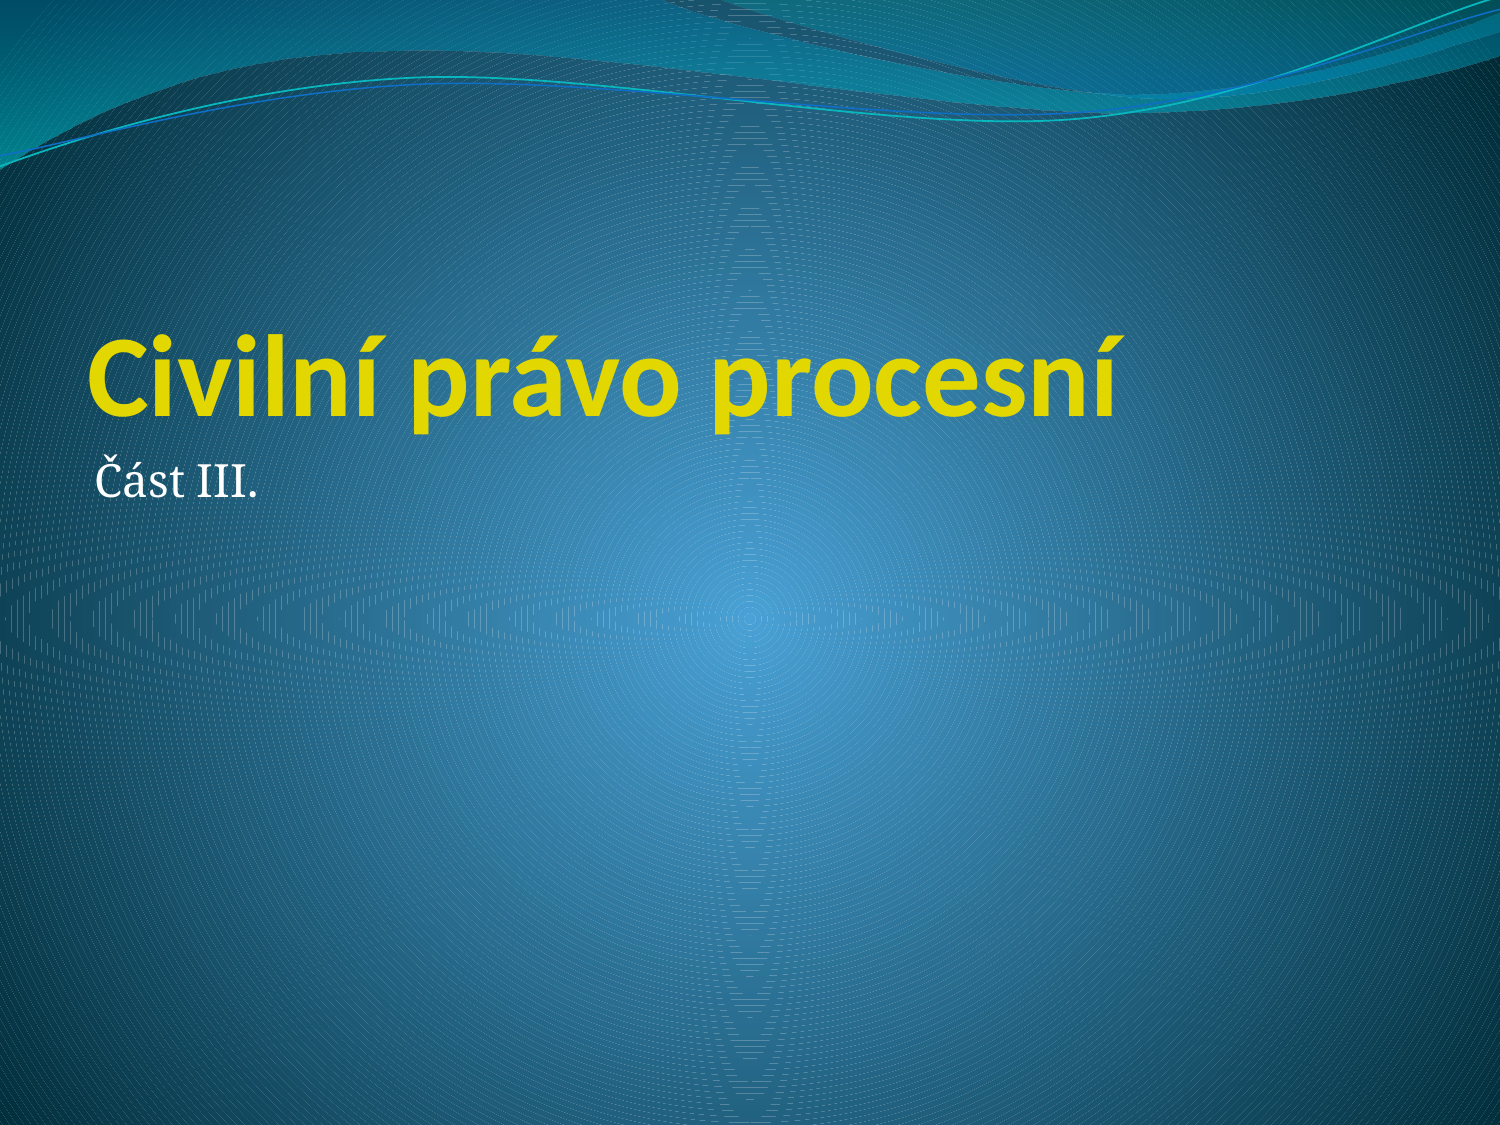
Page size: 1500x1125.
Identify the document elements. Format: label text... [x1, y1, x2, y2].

list Část III. [86, 443, 1363, 692]
title Civilní právo procesní [86, 215, 1363, 440]
